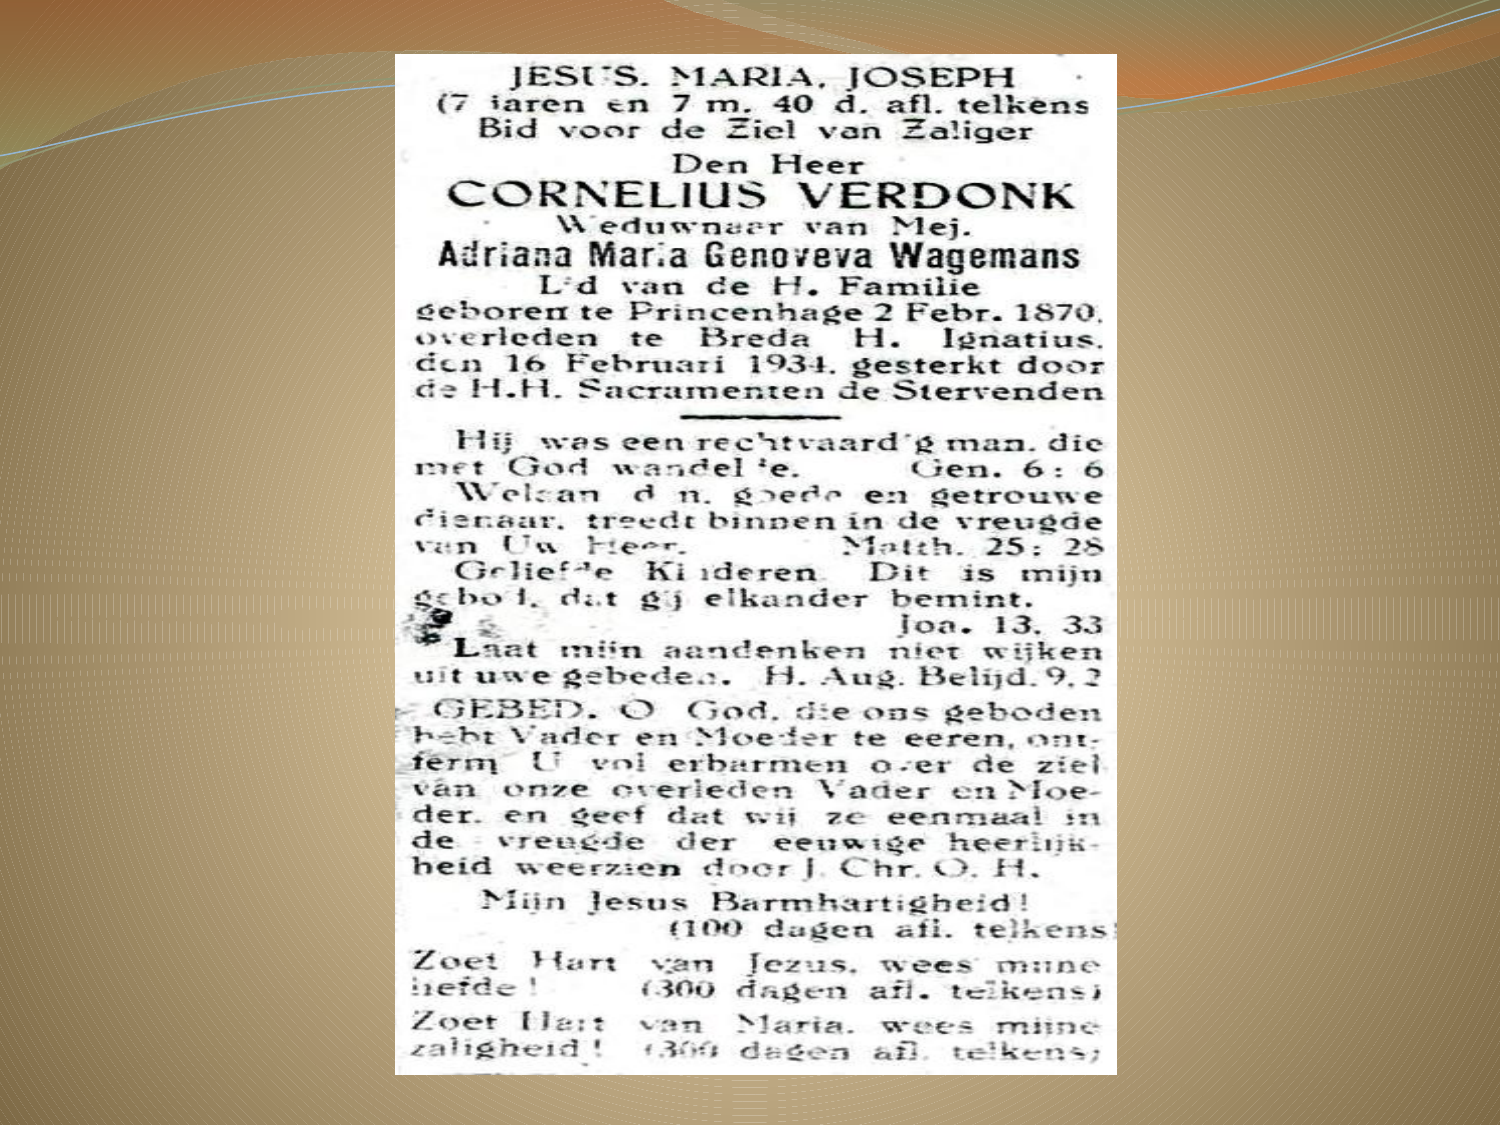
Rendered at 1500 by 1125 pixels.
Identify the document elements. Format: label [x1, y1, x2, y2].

picture [395, 54, 1117, 1075]
